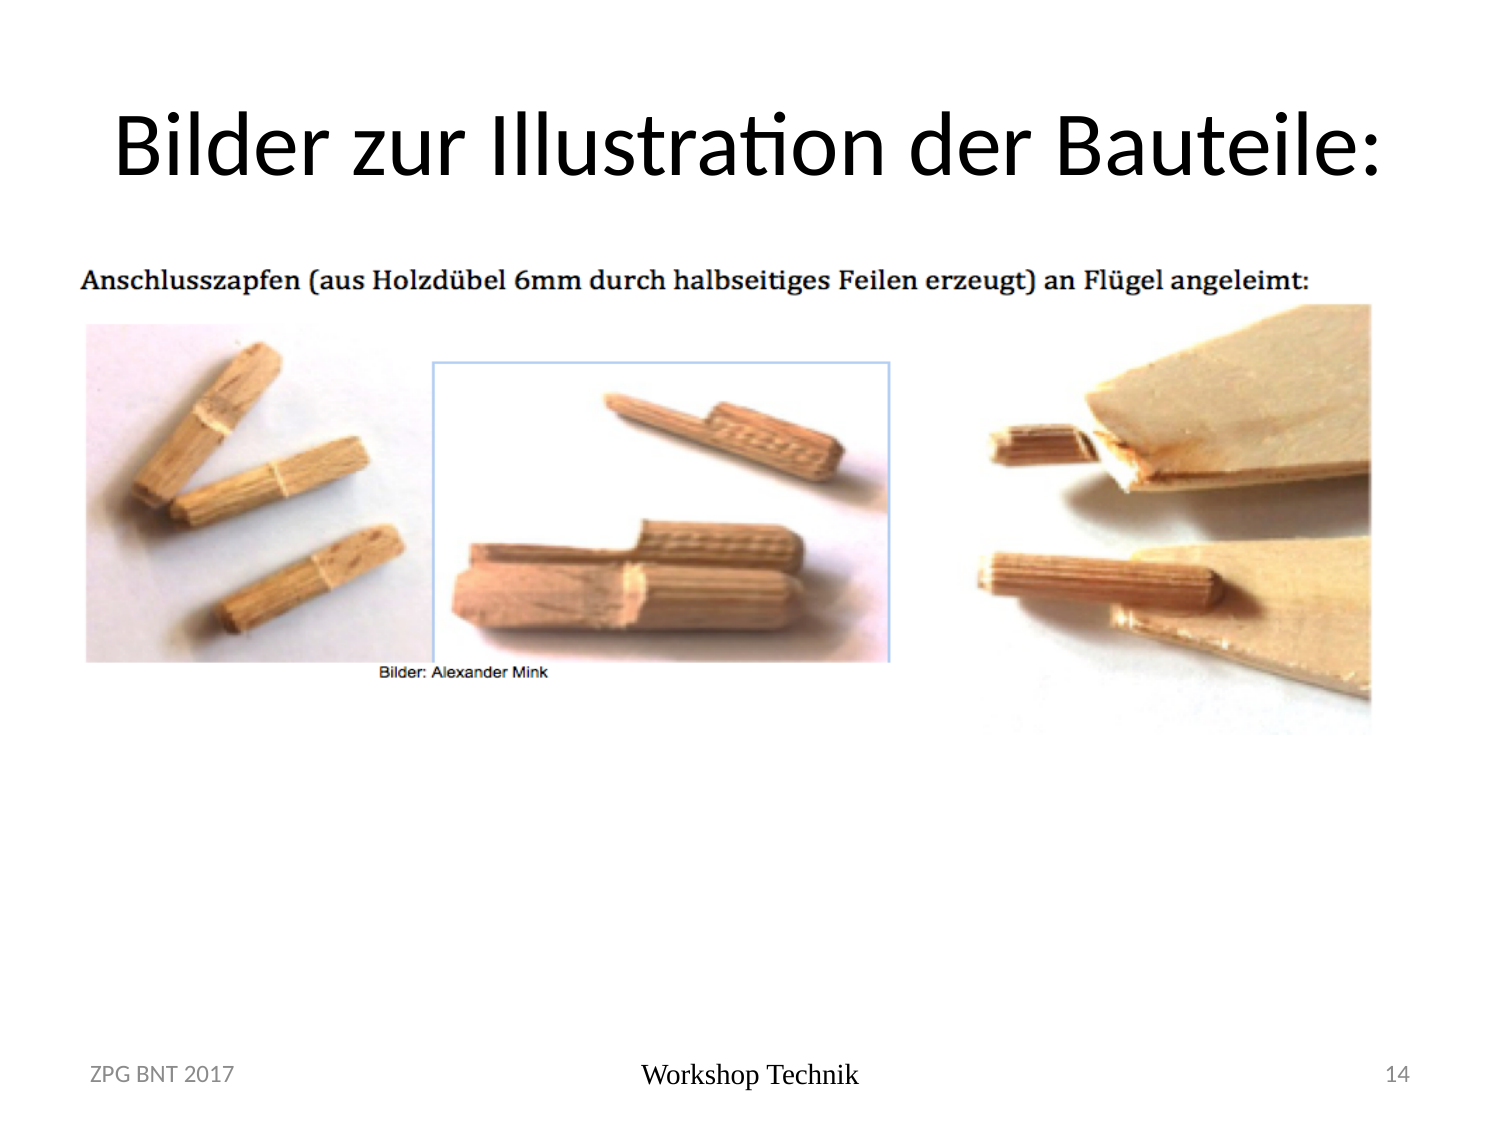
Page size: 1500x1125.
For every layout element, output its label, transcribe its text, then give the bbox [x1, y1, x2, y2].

title Bilder zur Illustration der Bauteile: [75, 45, 1425, 233]
picture [74, 257, 1426, 736]
footer Workshop Technik [512, 1042, 988, 1103]
slide_number ZPG BNT 2017 [75, 1042, 425, 1103]
slide_number 14 [1074, 1042, 1425, 1103]
